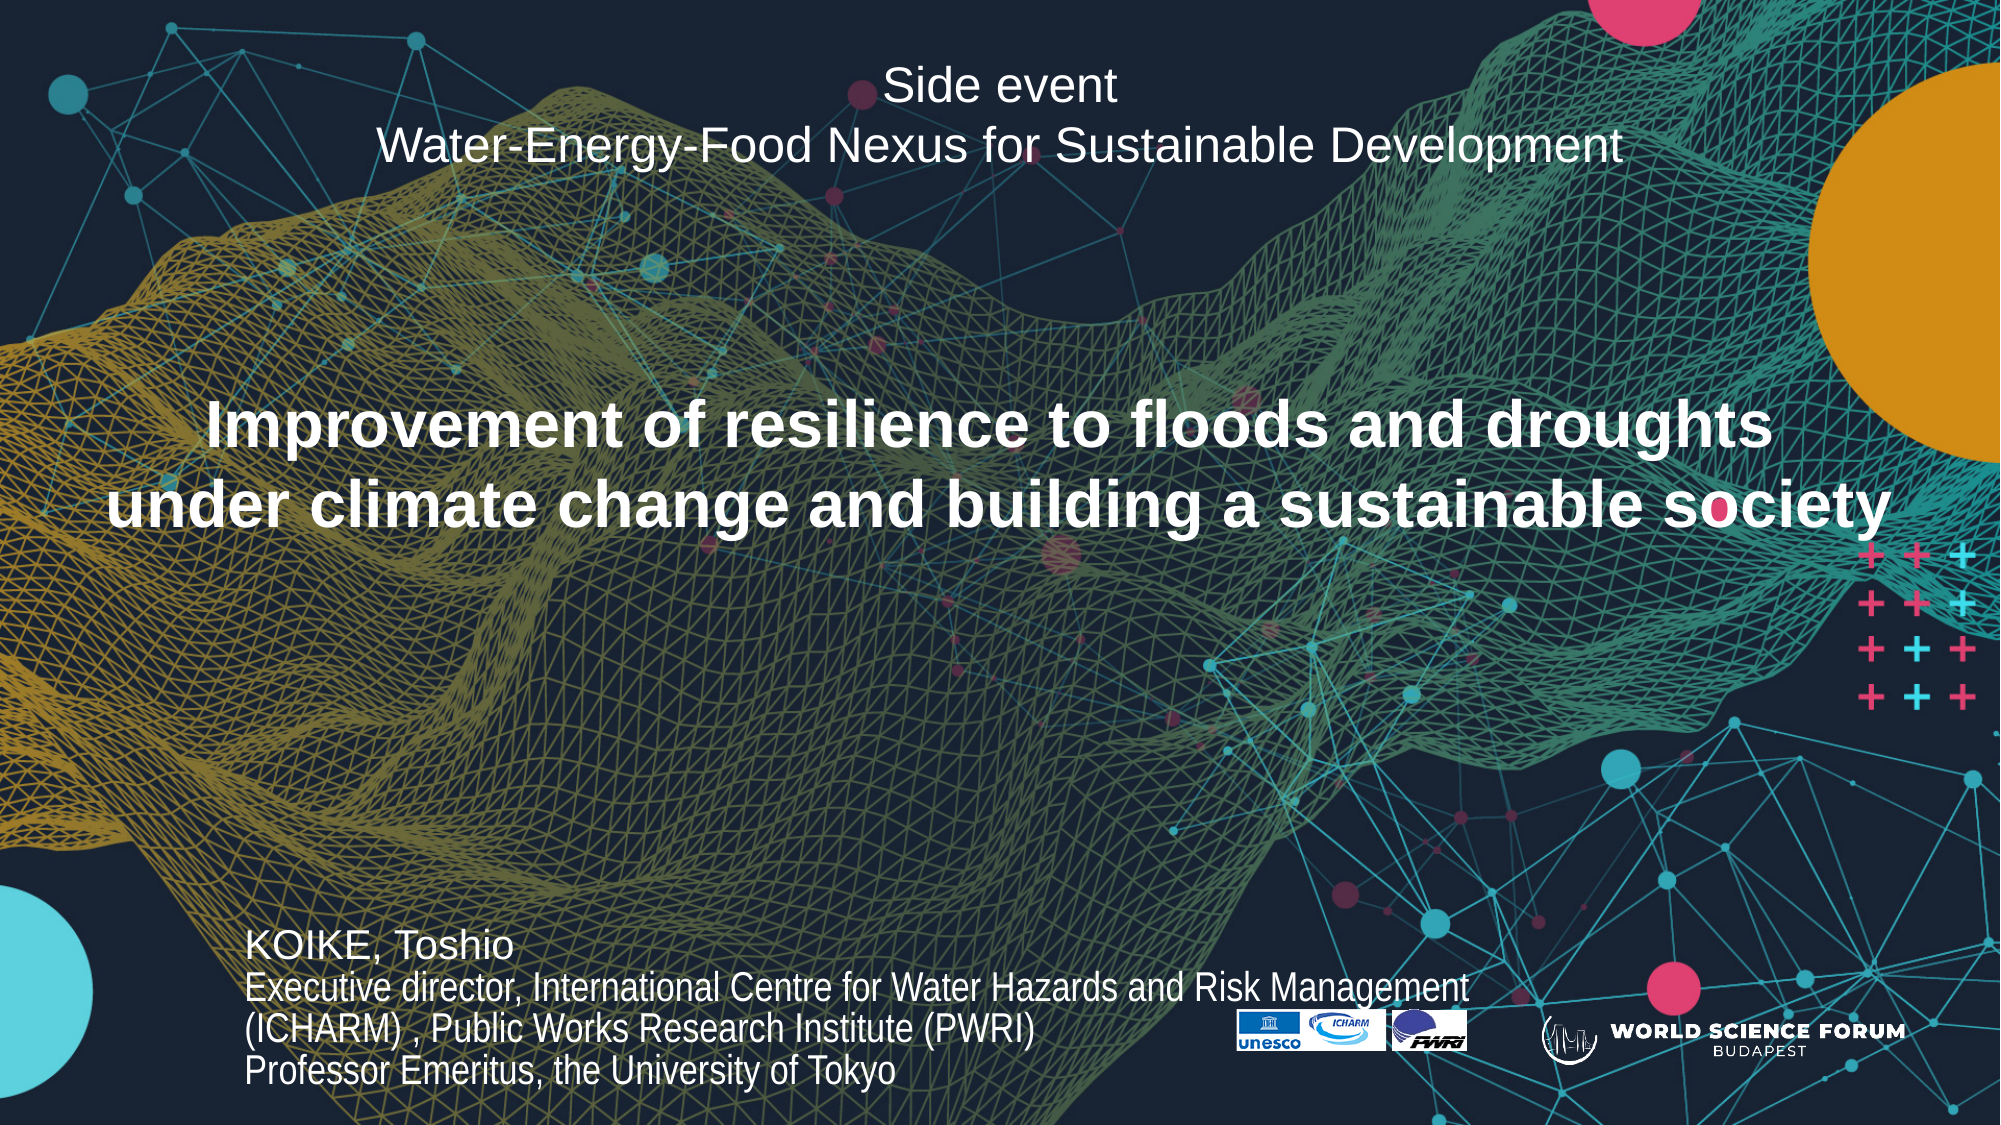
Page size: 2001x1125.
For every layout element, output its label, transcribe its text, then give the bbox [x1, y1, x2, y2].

text_box Side event Water-Energy-Food Nexus for Sustainable Development [0, 44, 2000, 180]
picture [0, 0, 2000, 44]
text_box KOIKE, Toshio Executive director, International Centre for Water Hazards and Risk Management (ICHARM) , Public Works Research Institute (PWRI) Professor Emeritus, the University of Tokyo [229, 918, 1528, 1101]
picture [0, 180, 2000, 373]
text_box Improvement of resilience to floods and droughts under climate change and building a sustainable society [0, 373, 2000, 548]
picture [0, 548, 2000, 1125]
